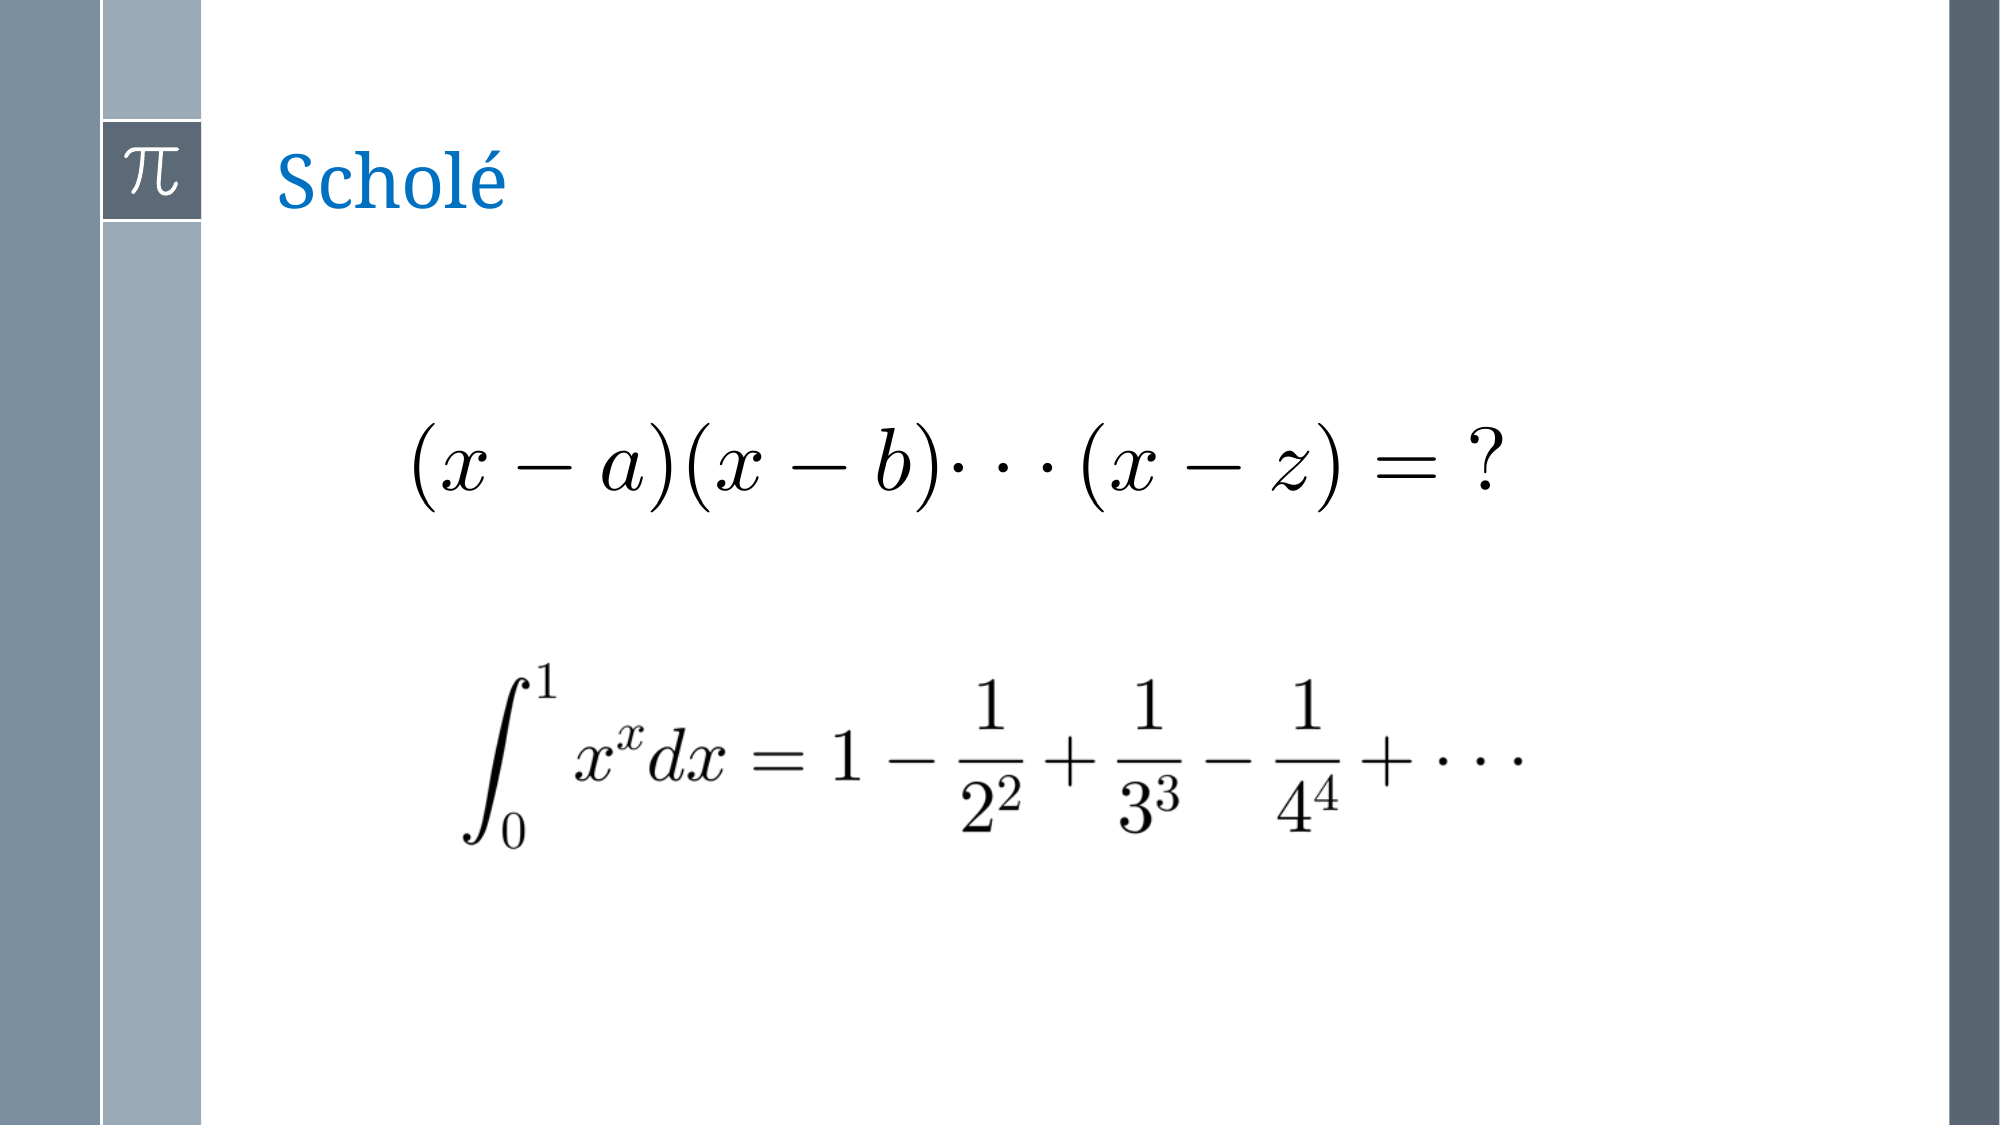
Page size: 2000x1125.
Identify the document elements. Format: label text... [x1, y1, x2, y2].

picture [434, 609, 1565, 898]
picture [373, 381, 1575, 563]
title Scholé [261, 29, 1867, 233]
